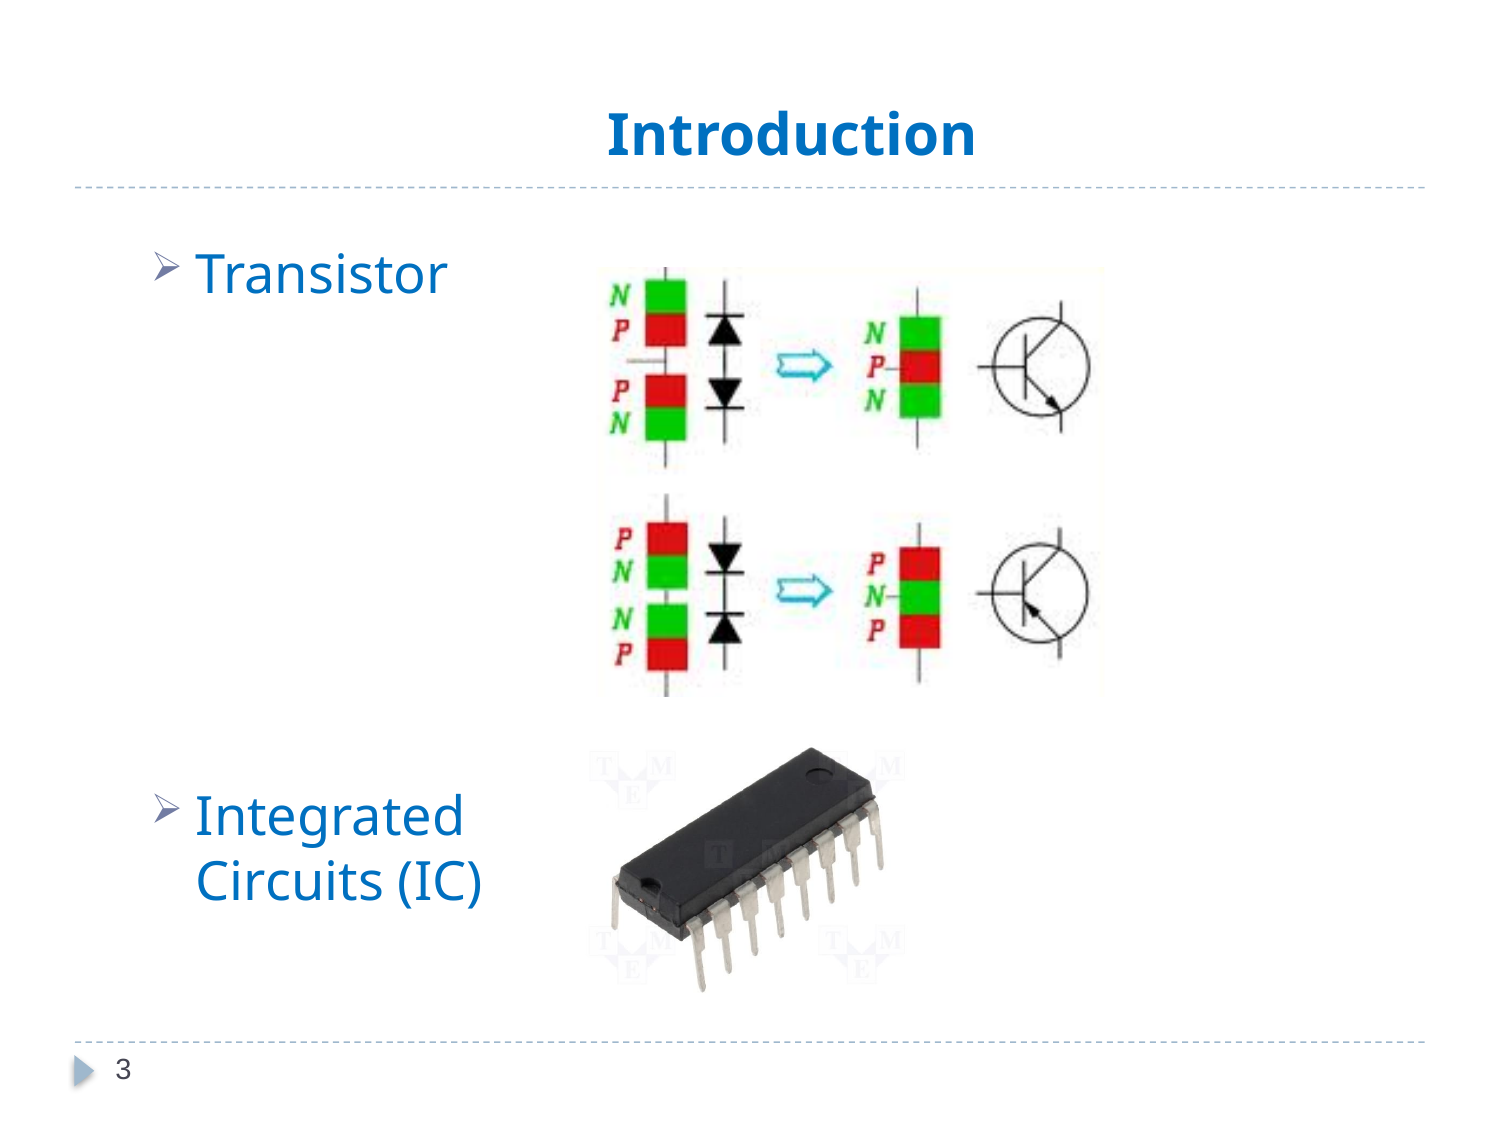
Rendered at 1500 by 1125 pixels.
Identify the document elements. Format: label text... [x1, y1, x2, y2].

title Introduction [442, 54, 1075, 175]
picture [572, 739, 916, 998]
slide_number 3 [100, 1042, 426, 1103]
list Transistor Integrated Circuits (IC) [135, 231, 526, 339]
picture [596, 266, 1105, 697]
